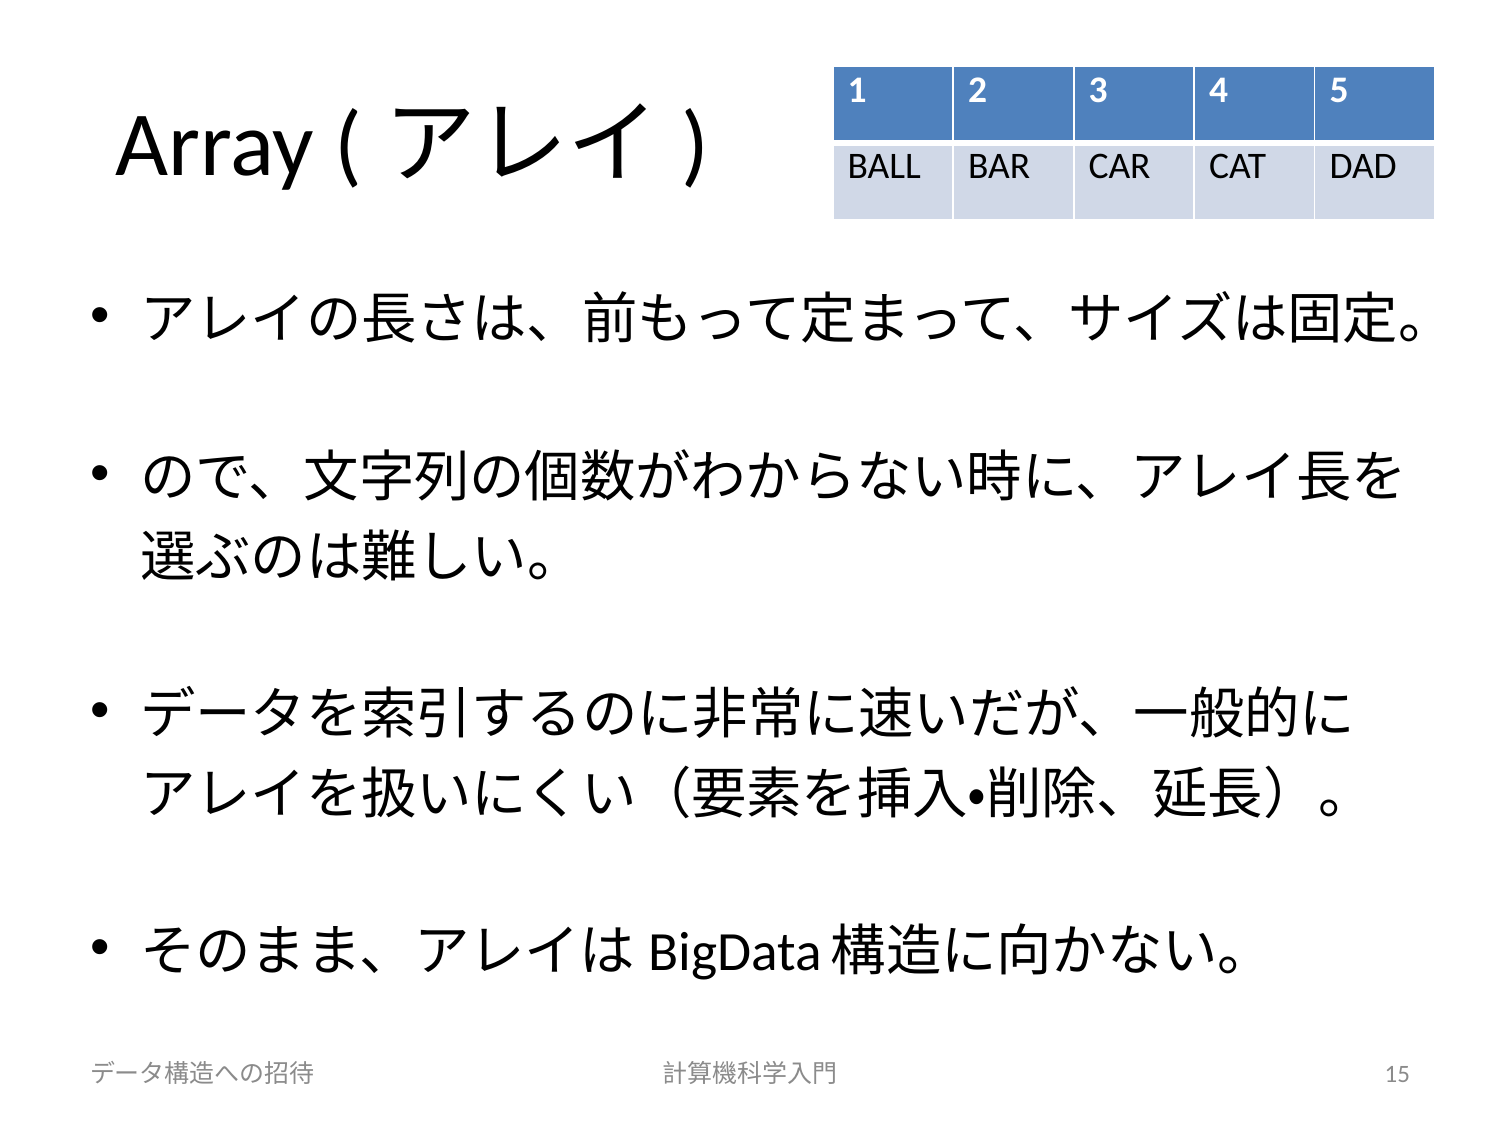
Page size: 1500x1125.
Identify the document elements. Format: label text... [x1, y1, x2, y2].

table_cell BAR [954, 146, 1073, 219]
footer 計算機科学入門 [512, 1042, 988, 1103]
table_cell CAR [1075, 146, 1193, 219]
table_cell CAT [1195, 146, 1314, 219]
list アレイの長さは、前もって定まって、サイズは固定。 ので、文字列の個数がわからない時に、アレイ長を選ぶのは難しい。 データを索引するのに非常に速いだが、一般的にアレイを扱いにくい（要素を挿入・削除、延長）。 そのまま、アレイはBigData構造に向かない。 [75, 267, 1425, 1035]
title Array (アレイ) [75, 45, 750, 233]
slide_number データ構造への招待 [75, 1042, 425, 1103]
table_header 4 [1195, 67, 1314, 140]
table_header 3 [1075, 67, 1193, 140]
table_cell DAD [1315, 146, 1434, 219]
table_header 1 [834, 67, 952, 140]
table_header 5 [1315, 67, 1434, 140]
table_cell BALL [834, 146, 952, 219]
slide_number 15 [1074, 1042, 1425, 1103]
table_header 2 [954, 67, 1073, 140]
